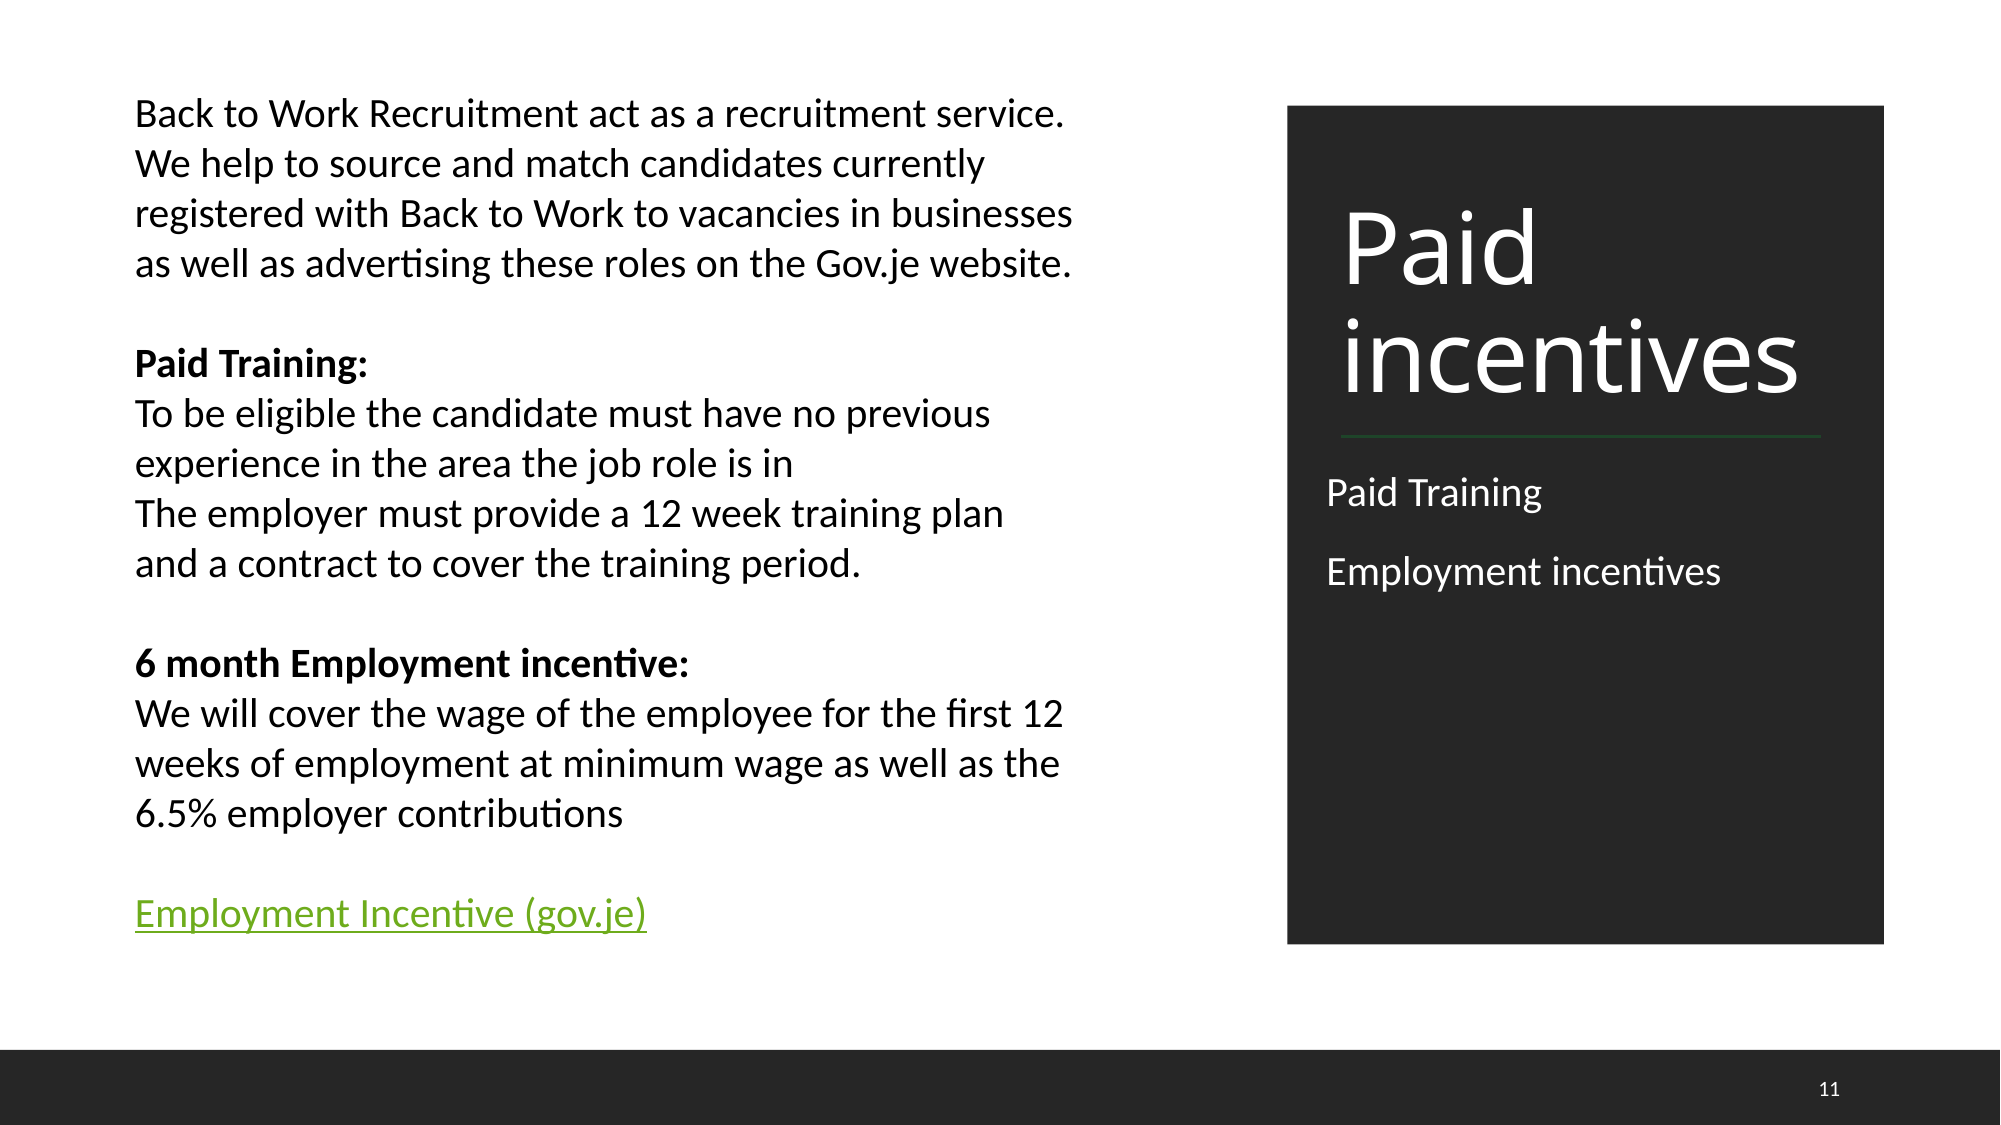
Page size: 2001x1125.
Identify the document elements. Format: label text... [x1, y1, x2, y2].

text_box Back to Work Recruitment act as a recruitment service. We help to source and match candidates currently registered with Back to Work to vacancies in businesses as well as advertising these roles on the Gov.je website. Paid Training: To be eligible the candidate must have no previous experience in the area the job role is in The employer must provide a 12 week training plan and a contract to cover the training period. 6 month Employment incentive: We will cover the wage of the employee for the first 12 weeks of employment at minimum wage as well as the 6.5% employer contributions Employment Incentive (gov.je) [120, 78, 1090, 944]
title Paid incentives [1325, 183, 1880, 422]
slide_number 11 [1803, 1057, 1932, 1118]
list Paid Training Employment incentives [1326, 457, 1848, 902]
